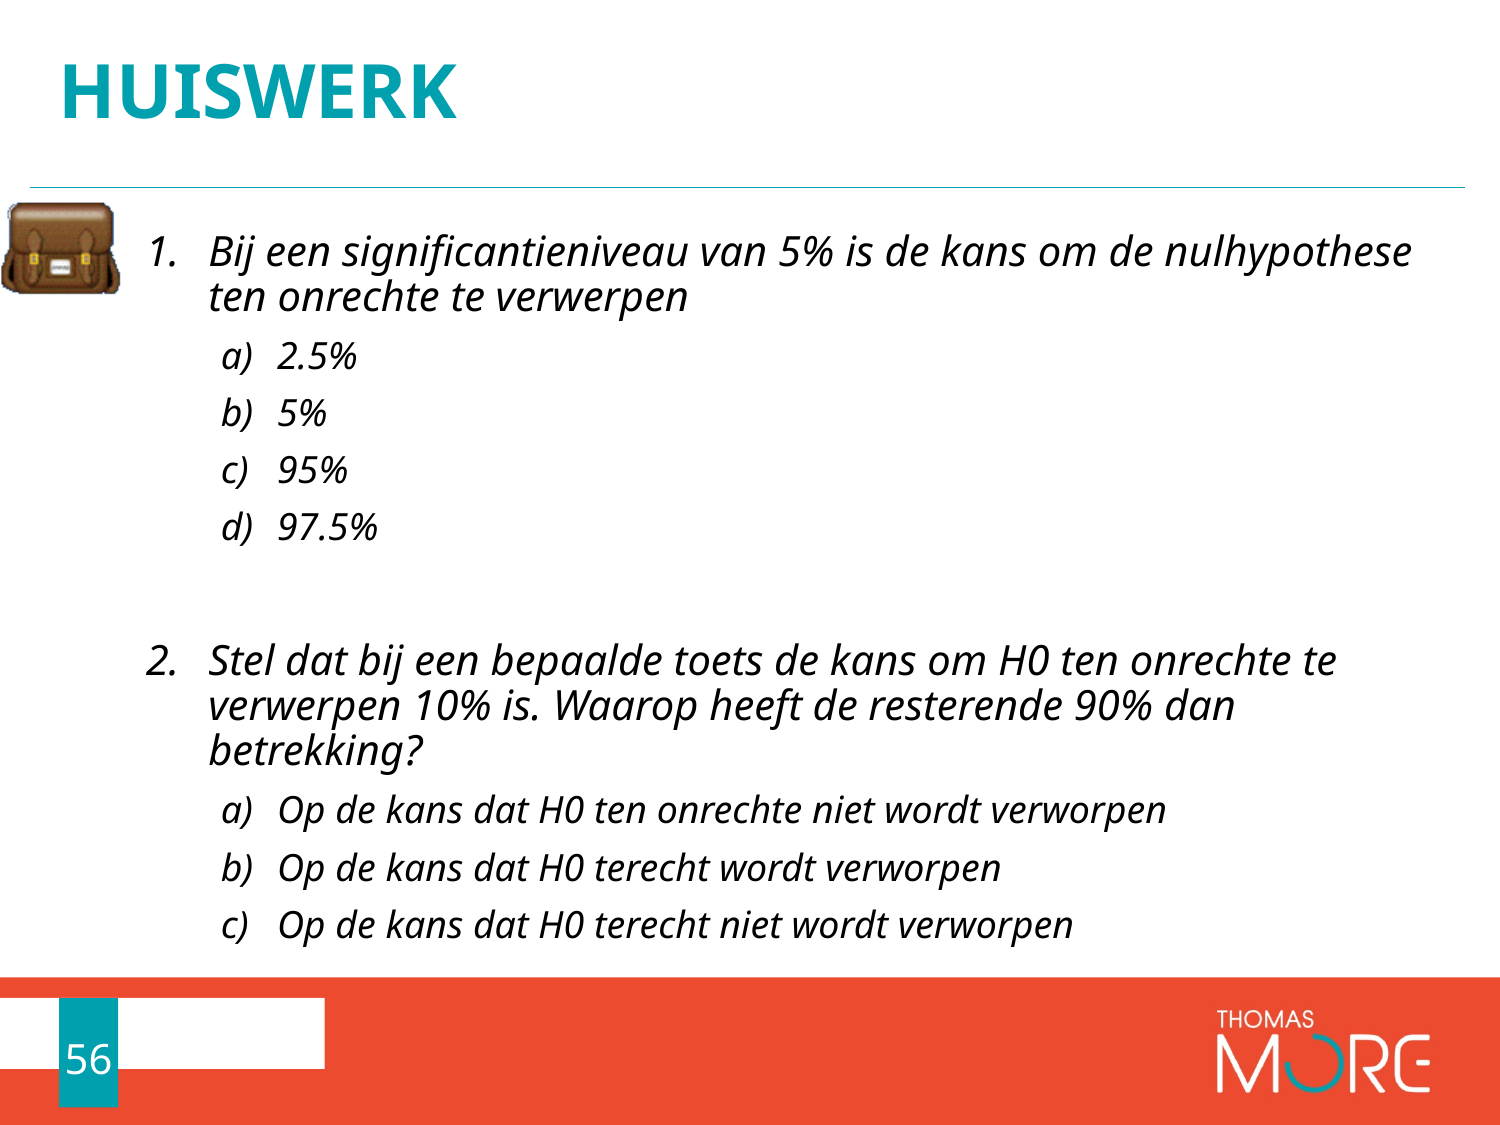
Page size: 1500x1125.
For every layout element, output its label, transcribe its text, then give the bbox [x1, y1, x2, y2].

picture [0, 184, 126, 310]
title Huiswerk [0, 0, 1500, 188]
list Bij een significantieniveau van 5% is de kans om de nulhypothese ten onrechte te verwerpen 2.5% 5% 95% 97.5% Stel dat bij een bepaalde toets de kans om H0 ten onrechte te verwerpen 10% is. Waarop heeft de resterende 90% dan betrekking? Op de kans dat H0 ten onrechte niet wordt verworpen Op de kans dat H0 terecht wordt verworpen Op de kans dat H0 terecht niet wordt verworpen [0, 188, 1500, 976]
picture [1187, 980, 1459, 1122]
slide_number 56 [59, 998, 119, 1108]
